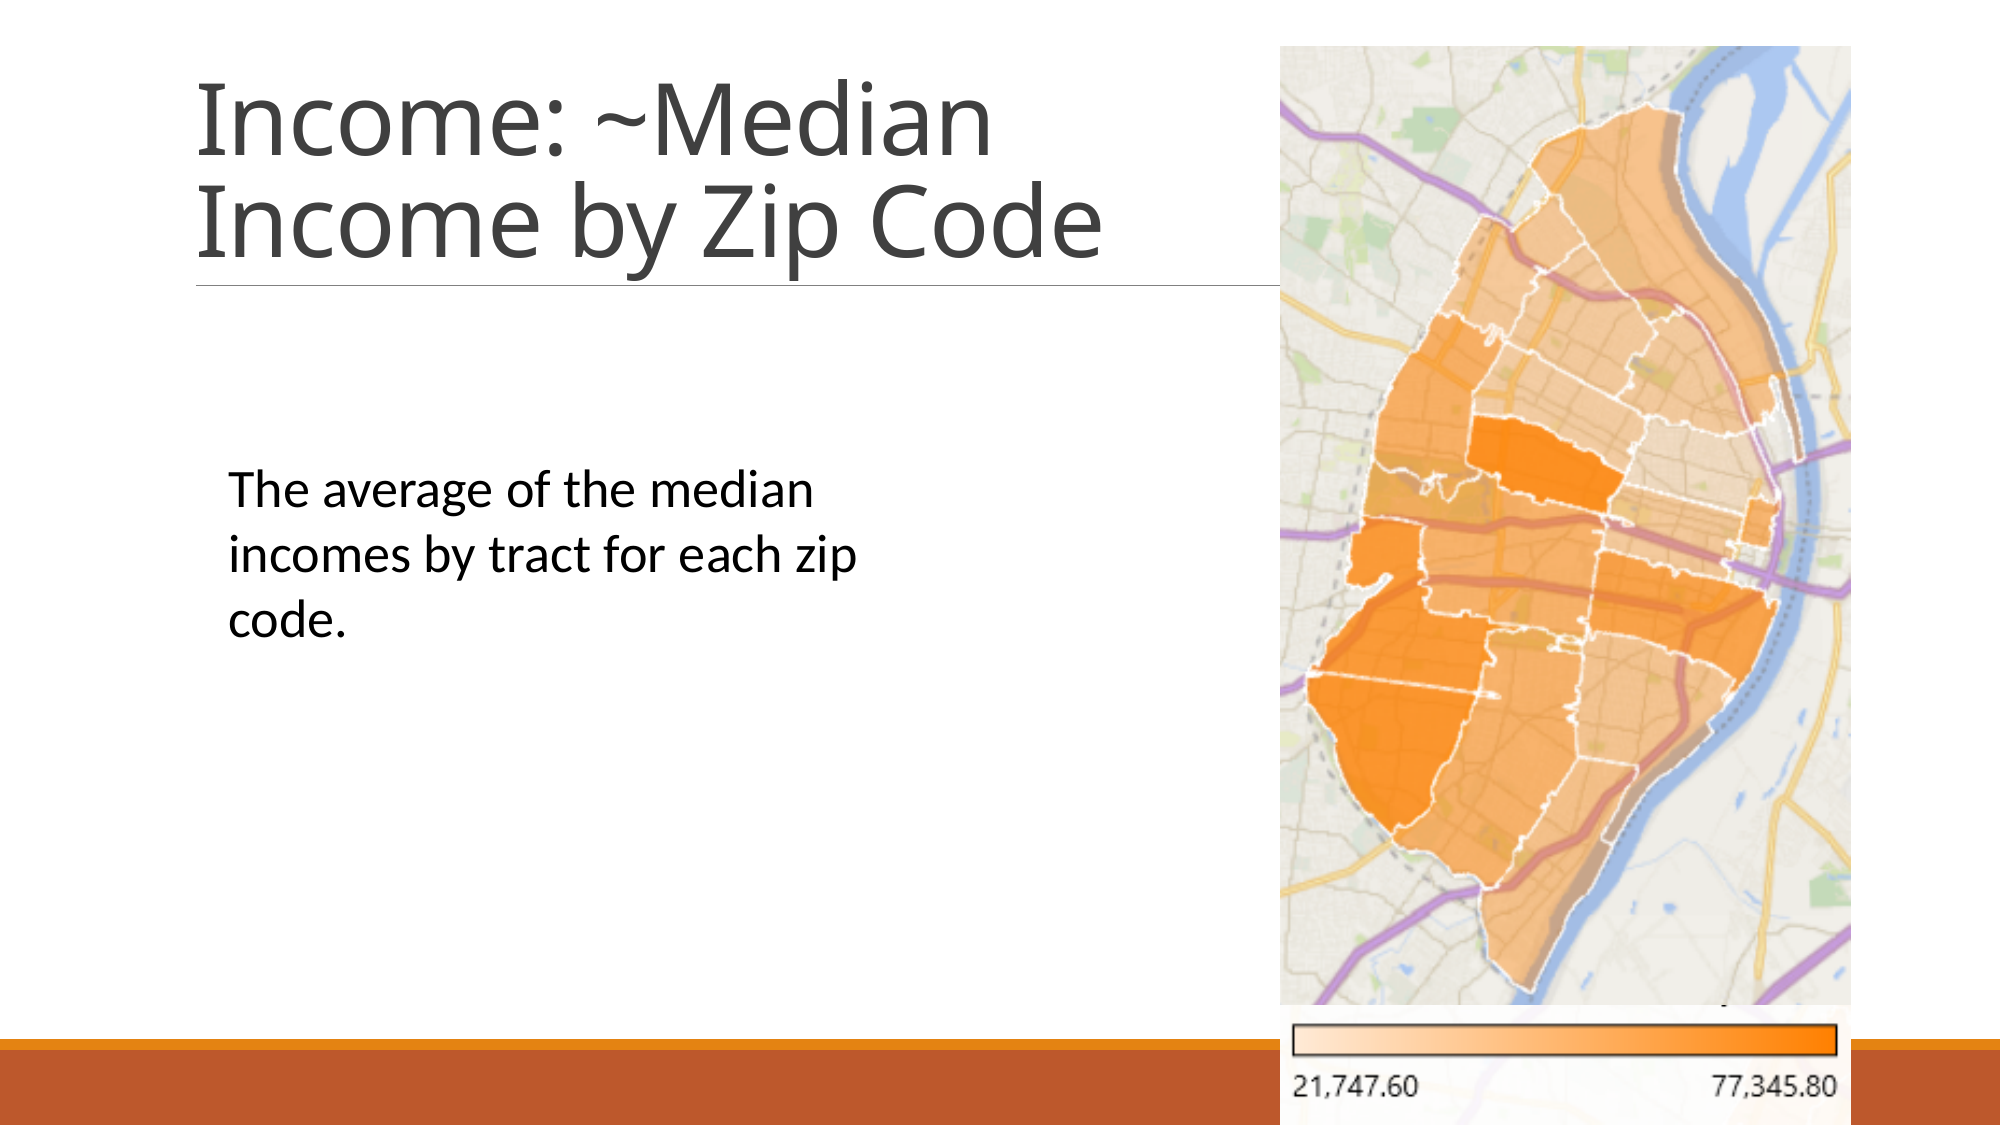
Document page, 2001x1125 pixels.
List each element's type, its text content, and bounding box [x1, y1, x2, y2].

text_box The average of the median incomes by tract for each zip code. [213, 446, 1000, 656]
picture [1280, 1004, 1851, 1125]
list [1280, 46, 1851, 1003]
title Income: ~Median Income by Zip Code [180, 47, 1278, 285]
